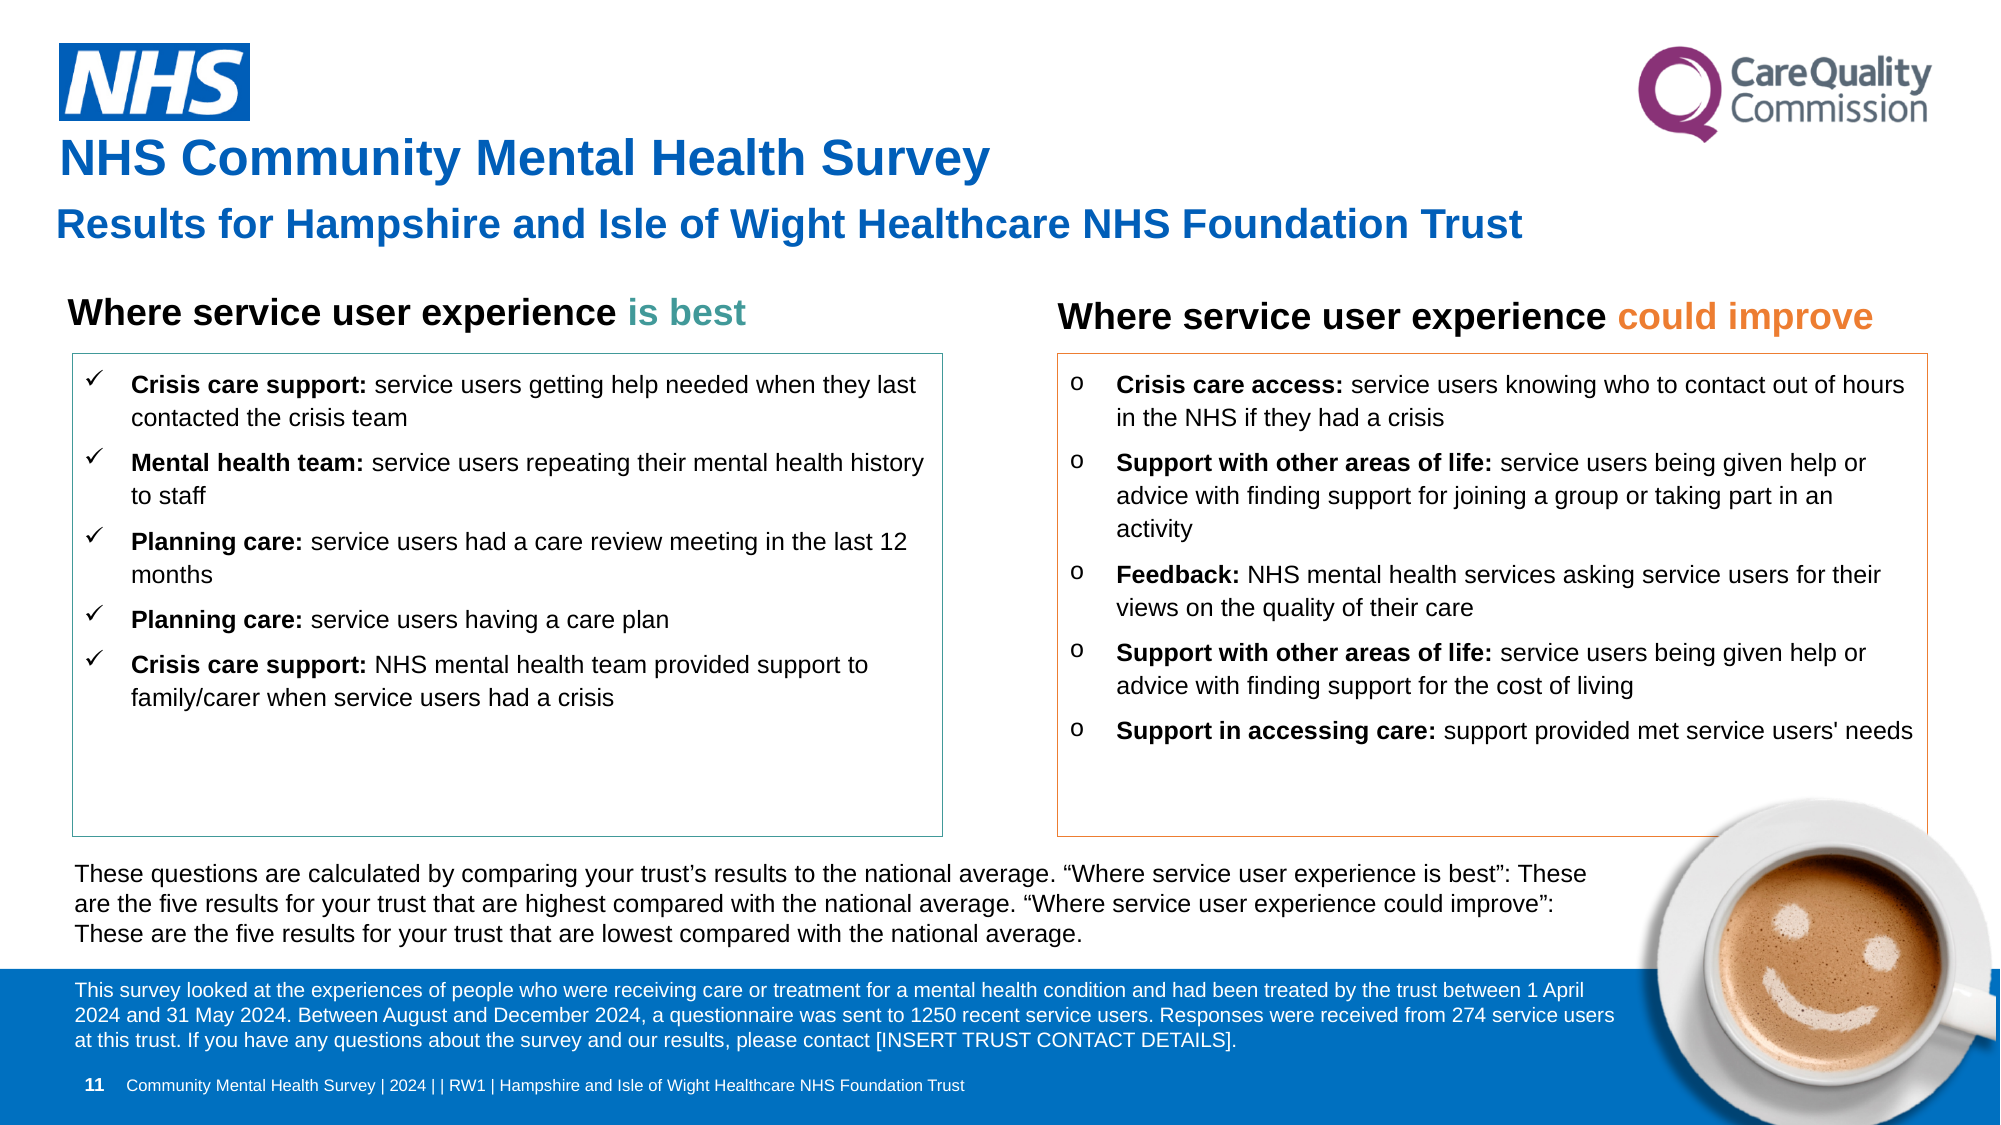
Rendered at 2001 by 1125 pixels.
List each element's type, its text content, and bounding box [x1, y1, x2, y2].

title NHS Community Mental Health Survey [44, 119, 1577, 199]
text_box This survey looked at the experiences of people who were receiving care or treatment for a mental health condition and had been treated by the trust between 1 April 2024 and 31 May 2024. Between August and December 2024, a questionnaire was sent to 1250 recent service users. Responses were received from 274 service users at this trust. If you have any questions about the survey and our results, please contact [INSERT TRUST CONTACT DETAILS]. [59, 969, 1588, 1068]
picture [1637, 45, 1933, 143]
text_box Results for Hampshire and Isle of Wight Healthcare NHS Foundation Trust [55, 196, 1589, 248]
picture [1588, 784, 1996, 1125]
text_box Where service user experience is best [67, 282, 951, 334]
text_box Crisis care support: service users getting help needed when they last contacted the crisis team Mental health team: service users repeating their mental health history to staff Planning care: service users had a care review meeting in the last 12 months Planning care: service users having a care plan Crisis care support: NHS mental health team provided support to family/carer when service users had a crisis [72, 353, 943, 837]
text_box 11 [84, 1068, 122, 1125]
text_box These questions are calculated by comparing your trust’s results to the national average. “Where service user experience is best”: These are the five results for your trust that are highest compared with the national average. “Where service user experience could improve”: These are the five results for your trust that are lowest compared with the national average. [59, 849, 1566, 955]
text_box Where service user experience could improve [1057, 287, 1894, 338]
text_box Crisis care access: service users knowing who to contact out of hours in the NHS if they had a crisis Support with other areas of life: service users being given help or advice with finding support for joining a group or taking part in an activity Feedback: NHS mental health services asking service users for their views on the quality of their care Support with other areas of life: service users being given help or advice with finding support for the cost of living Support in accessing care: support provided met service users' needs [1057, 353, 1928, 837]
picture [59, 43, 250, 119]
